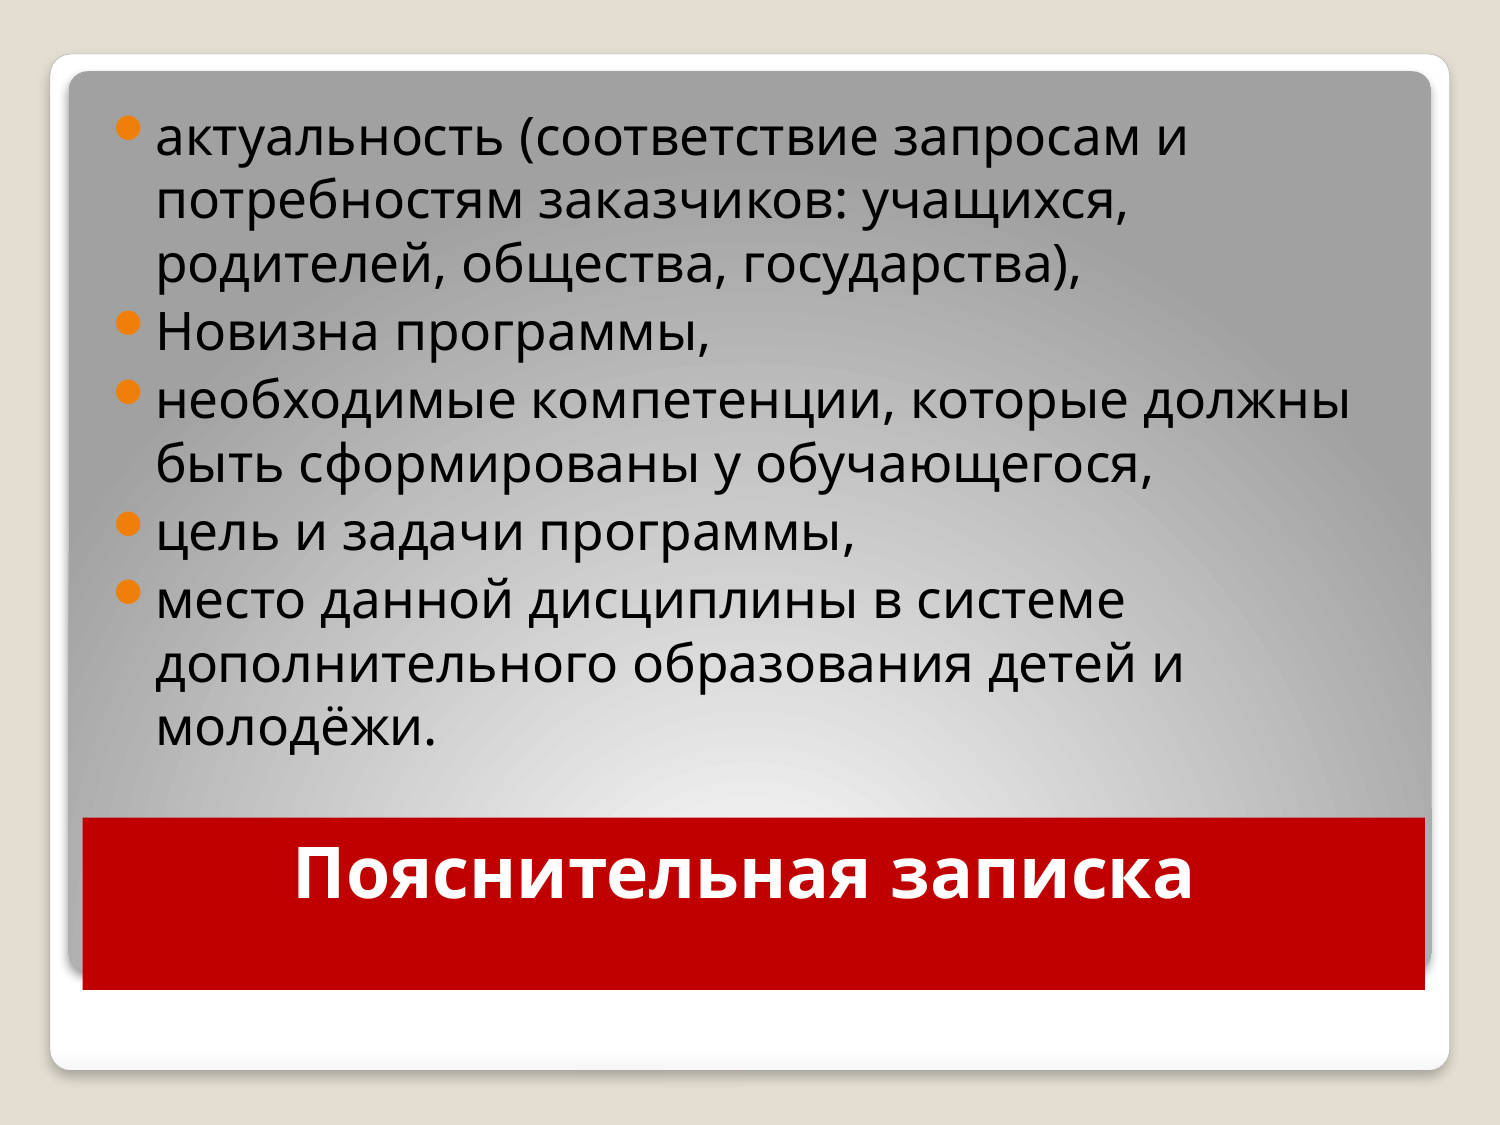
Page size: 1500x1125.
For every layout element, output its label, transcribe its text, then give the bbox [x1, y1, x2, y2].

title Пояснительная записка [82, 817, 1425, 990]
list актуальность (соответствие запросам и потребностям заказчиков: учащихся, родителей, общества, государства), Новизна программы, необходимые компетенции, которые должны быть сформированы у обучающегося, цель и задачи программы, место данной дисциплины в системе дополнительного образования детей и молодёжи. [82, 86, 1425, 774]
